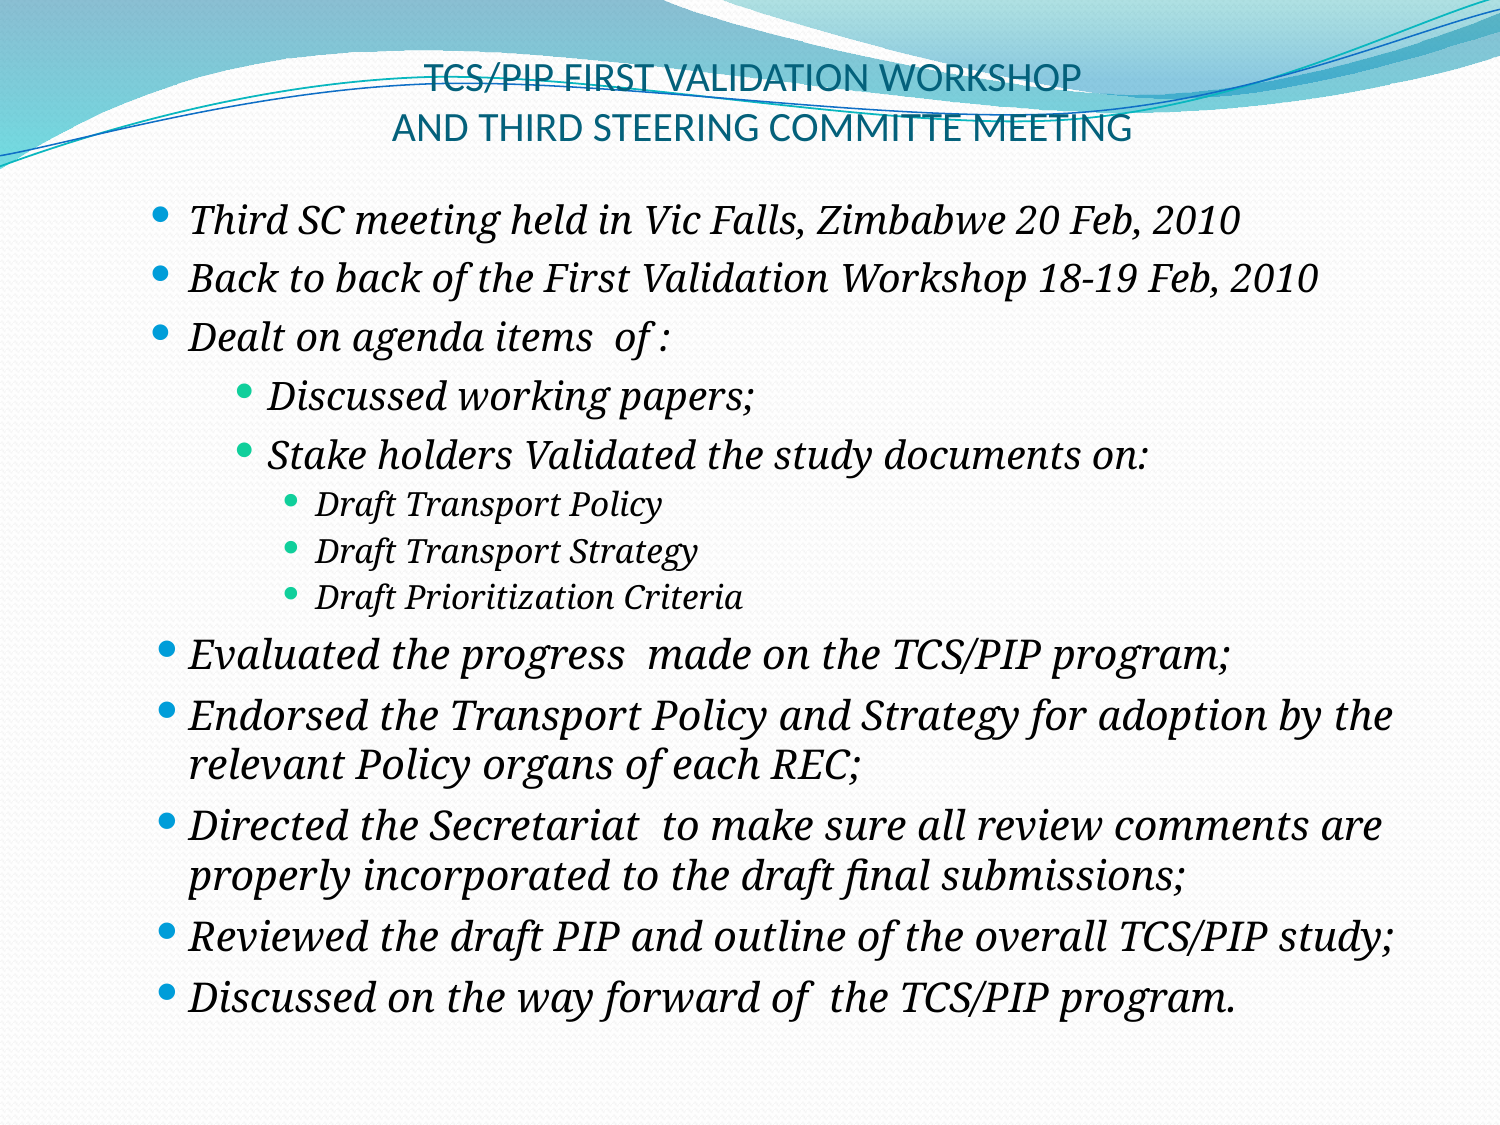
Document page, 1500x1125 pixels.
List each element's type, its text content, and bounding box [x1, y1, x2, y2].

list Third SC meeting held in Vic Falls, Zimbabwe 20 Feb, 2010 Back to back of the First Validation Workshop 18-19 Feb, 2010 Dealt on agenda items of : Discussed working papers; Stake holders Validated the study documents on: Draft Transport Policy Draft Transport Strategy Draft Prioritization Criteria Evaluated the progress made on the TCS/PIP program; Endorsed the Transport Policy and Strategy for adoption by the relevant Policy organs of each REC; Directed the Secretariat to make sure all review comments are properly incorporated to the draft final submissions; Reviewed the draft PIP and outline of the overall TCS/PIP study; Discussed on the way forward of the TCS/PIP program. [75, 187, 1425, 1038]
title TCS/PIP FIRST VALIDATION WORKSHOP AND THIRD STEERING COMMITTE MEETING [75, 0, 1450, 150]
